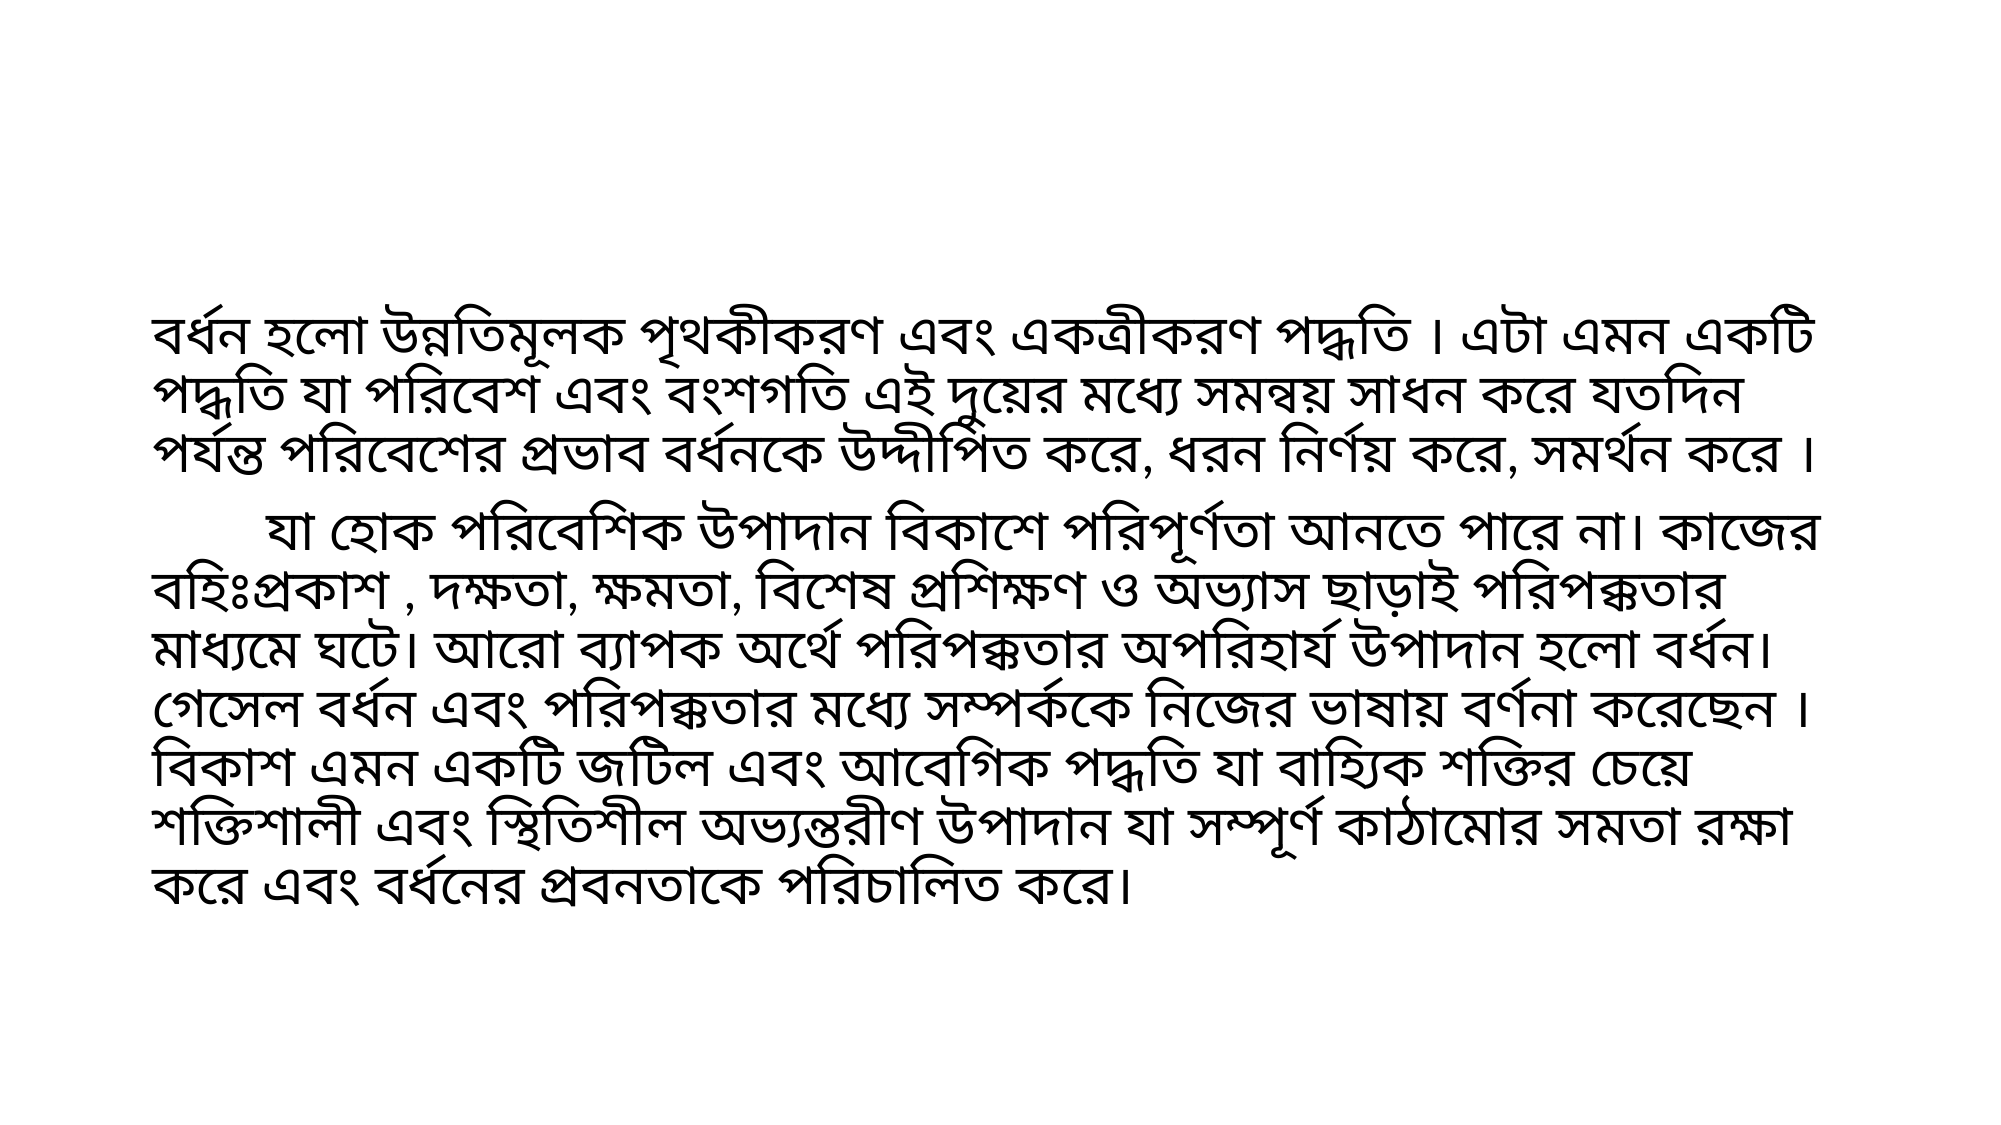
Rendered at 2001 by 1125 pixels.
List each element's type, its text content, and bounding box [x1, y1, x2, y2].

list বর্ধন হলো উন্নতিমূলক পৃথকীকরণ এবং একত্রীকরণ পদ্ধতি । এটা এমন একটি পদ্ধতি যা পরিবেশ এবং বংশগতি এই দুয়ের মধ্যে সমন্বয় সাধন করে যতদিন পর্যন্ত পরিবেশের প্রভাব বর্ধনকে উদ্দীপিত করে, ধরন নির্ণয় করে, সমর্থন করে । যা হোক পরিবেশিক উপাদান বিকাশে পরিপূর্ণতা আনতে পারে না। কাজের বহিঃপ্রকাশ , দক্ষতা, ক্ষমতা, বিশেষ প্রশিক্ষণ ও অভ্যাস ছাড়াই পরিপক্কতার মাধ্যমে ঘটে। আরো ব্যাপক অর্থে পরিপক্কতার অপরিহার্য উপাদান হলো বর্ধন। গেসেল বর্ধন এবং পরিপক্কতার মধ্যে সম্পর্ককে নিজের ভাষায় বর্ণনা করেছেন । বিকাশ এমন একটি জটিল এবং আবেগিক পদ্ধতি যা বাহ্যিক শক্তির চেয়ে শক্তিশালী এবং স্থিতিশীল অভ্যন্তরীণ উপাদান যা সম্পূর্ণ কাঠামোর সমতা রক্ষা করে এবং বর্ধনের প্রবনতাকে পরিচালিত করে। [137, 299, 1863, 1014]
